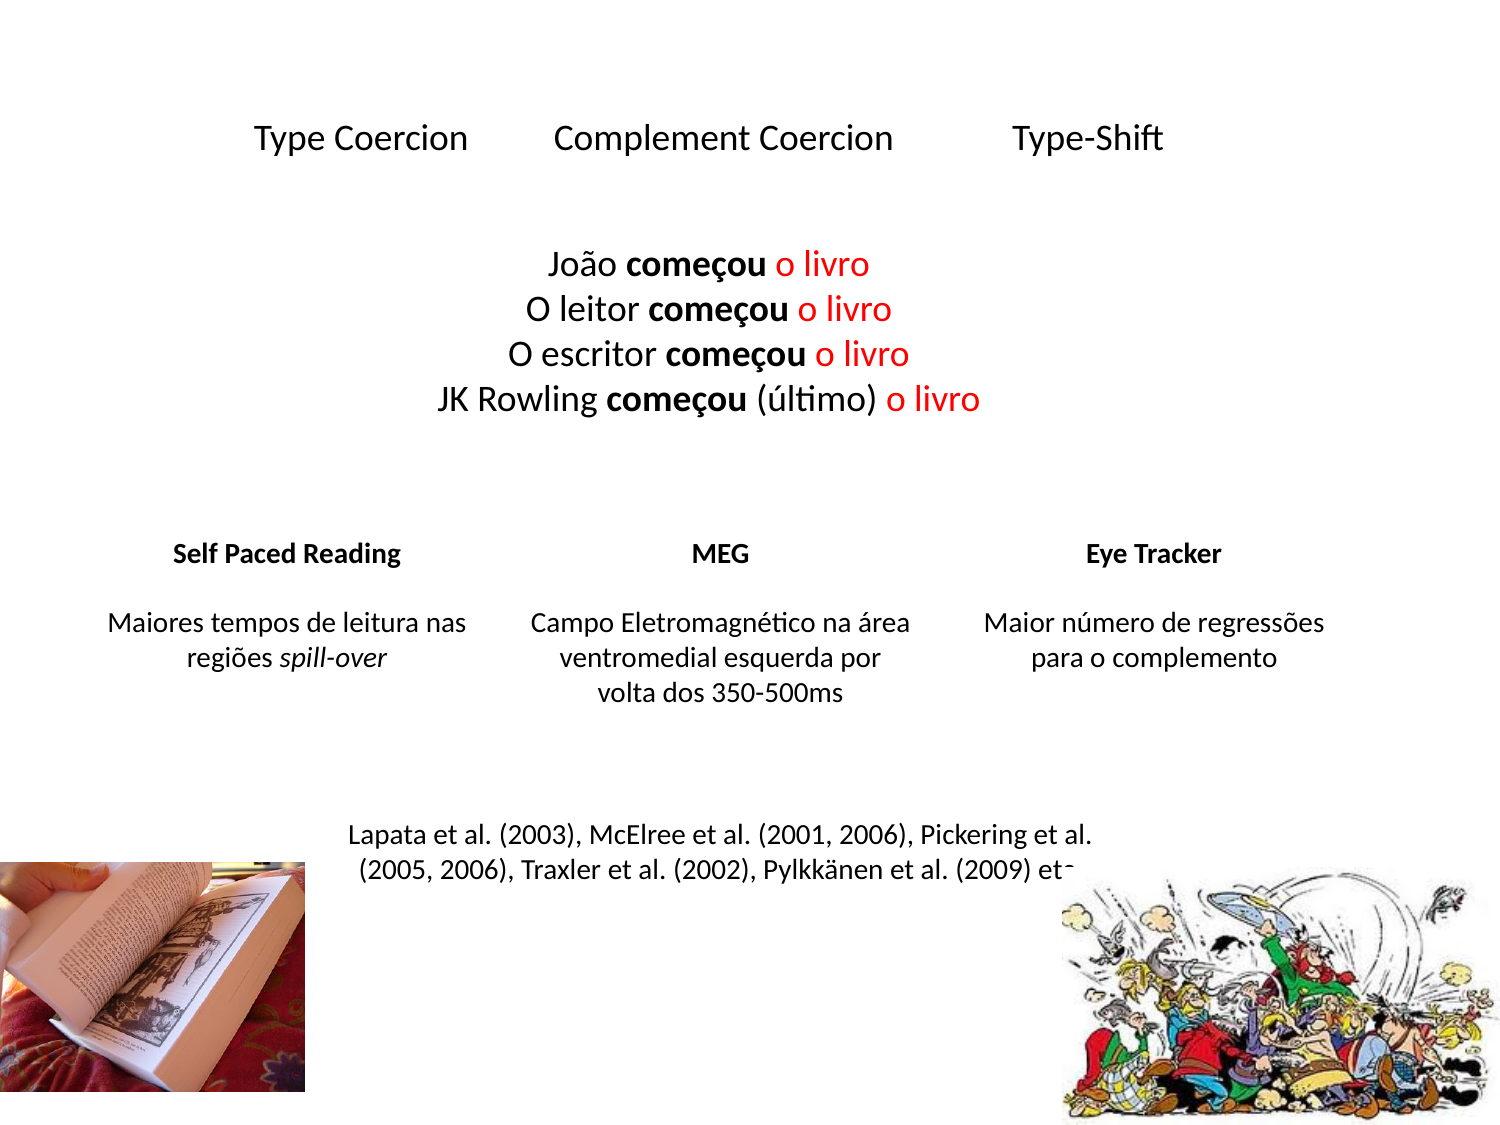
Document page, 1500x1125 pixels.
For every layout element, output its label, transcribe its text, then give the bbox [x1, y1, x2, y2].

text_box Type Coercion Complement Coercion Type-Shift [93, 105, 1325, 166]
picture [1062, 867, 1500, 1125]
text_box Lapata et al. (2003), McElree et al. (2001, 2006), Pickering et al. (2005, 2006), Traxler et al. (2002), Pylkkänen et al. (2009) etc. [328, 808, 1114, 893]
text_box Self Paced Reading Maiores tempos de leitura nas regiões spill-over [82, 526, 493, 682]
text_box Eye Tracker Maior número de regressões para o complemento [949, 526, 1360, 682]
picture [0, 862, 305, 1092]
text_box João começou o livro O leitor começou o livro O escritor começou o livro JK Rowling começou (último) o livro [210, 231, 1207, 427]
text_box MEG Campo Eletromagnético na área ventromedial esquerda por volta dos 350-500ms [515, 526, 926, 716]
